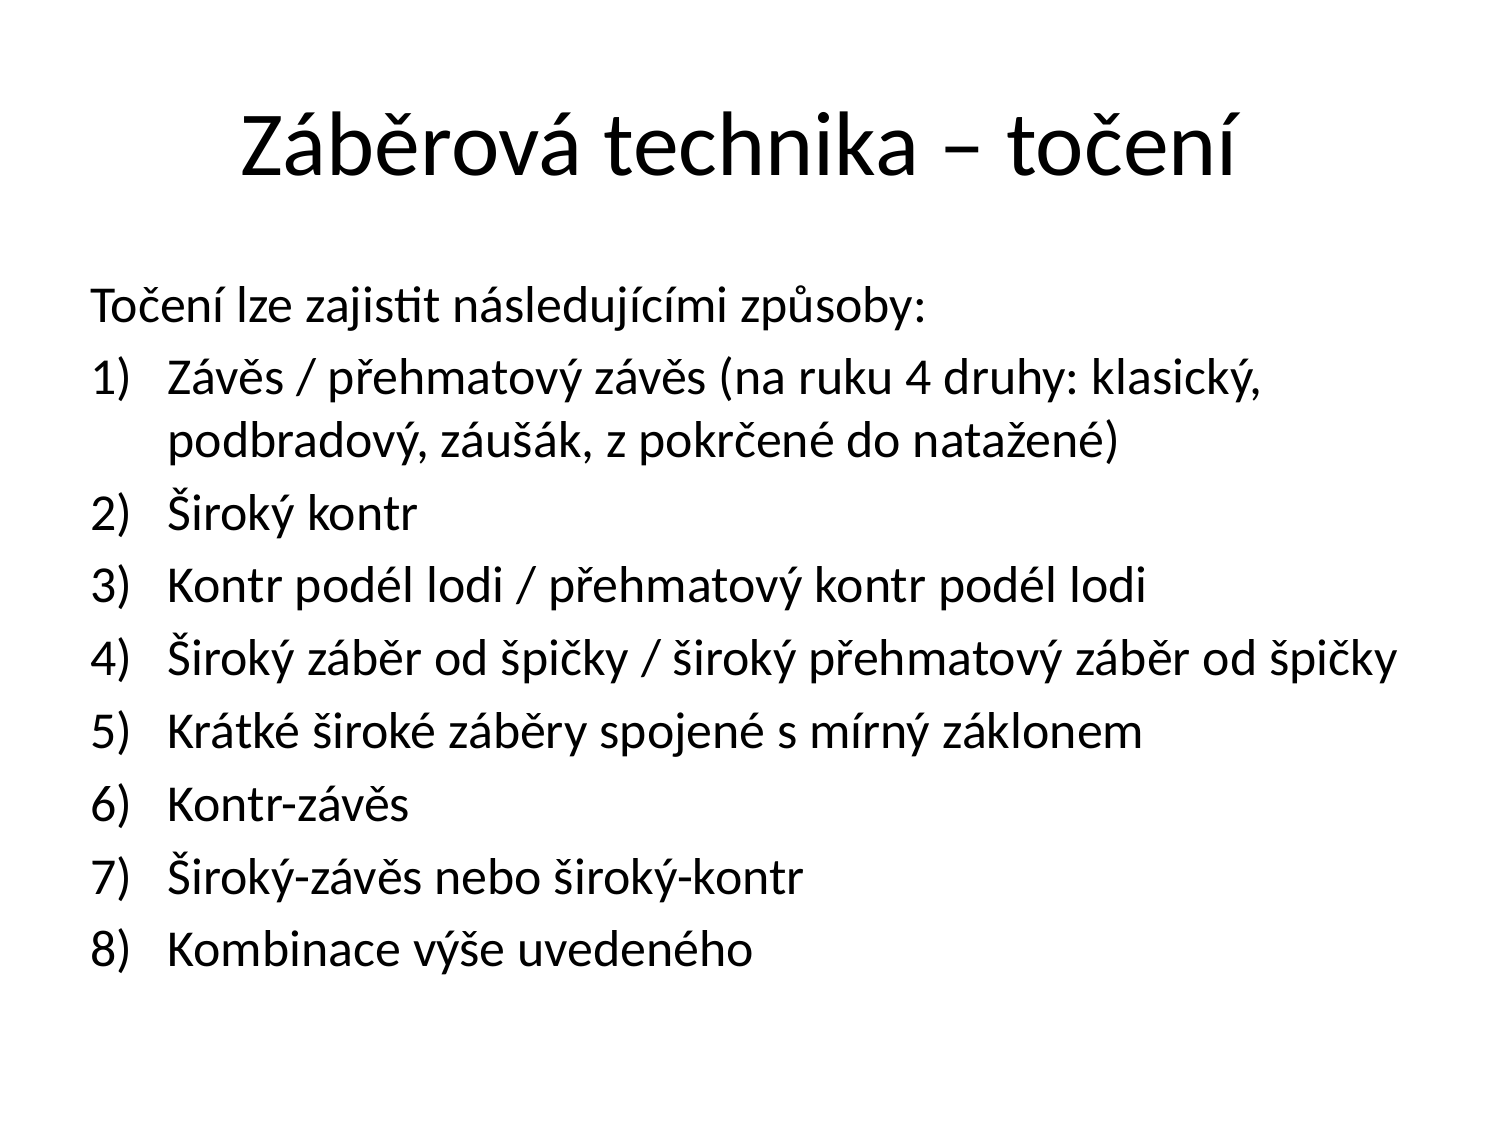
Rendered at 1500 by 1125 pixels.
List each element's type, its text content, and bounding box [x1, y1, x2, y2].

title Záběrová technika – točení [75, 45, 1425, 233]
list Točení lze zajistit následujícími způsoby: Závěs / přehmatový závěs (na ruku 4 druhy: klasický, podbradový, záušák, z pokrčené do natažené) Široký kontr Kontr podél lodi / přehmatový kontr podél lodi Široký záběr od špičky / široký přehmatový záběr od špičky Krátké široké záběry spojené s mírný záklonem Kontr-závěs Široký-závěs nebo široký-kontr Kombinace výše uvedeného [75, 262, 1425, 1005]
